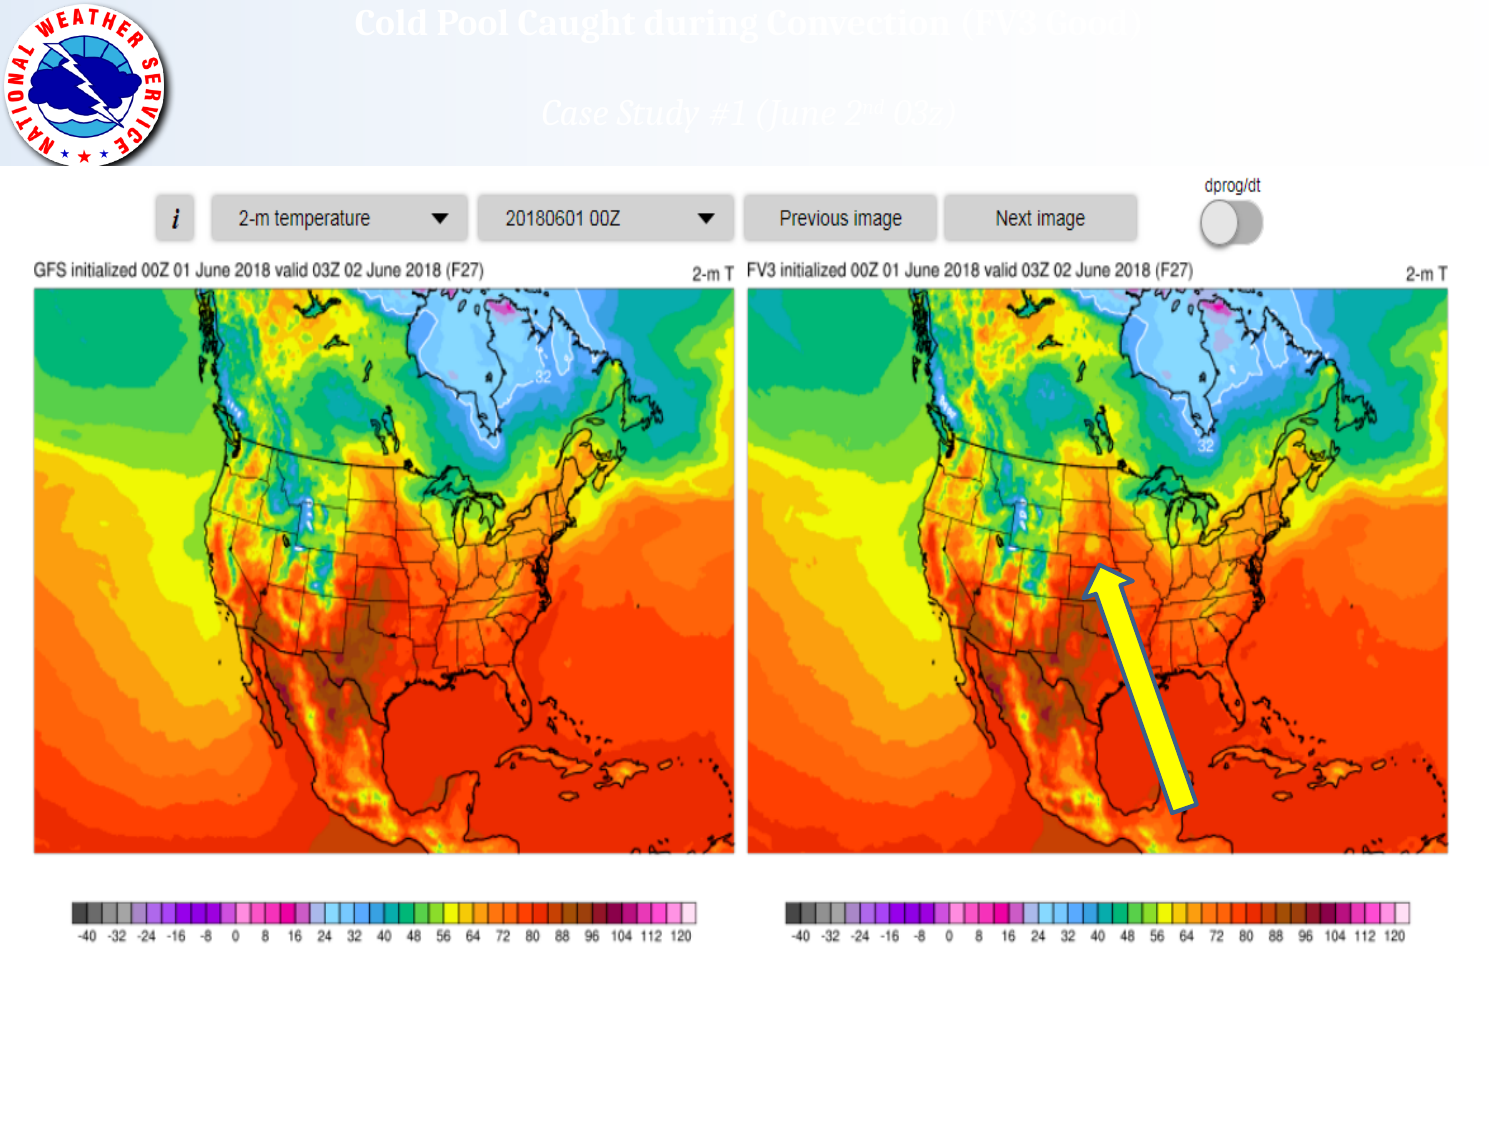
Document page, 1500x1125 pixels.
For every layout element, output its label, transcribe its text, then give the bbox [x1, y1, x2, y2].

picture [0, 4, 1497, 951]
text_box Cold Pool Caught during Convection (FV3 Good) Case Study #1 (June 2nd 03z) [0, 0, 1500, 168]
